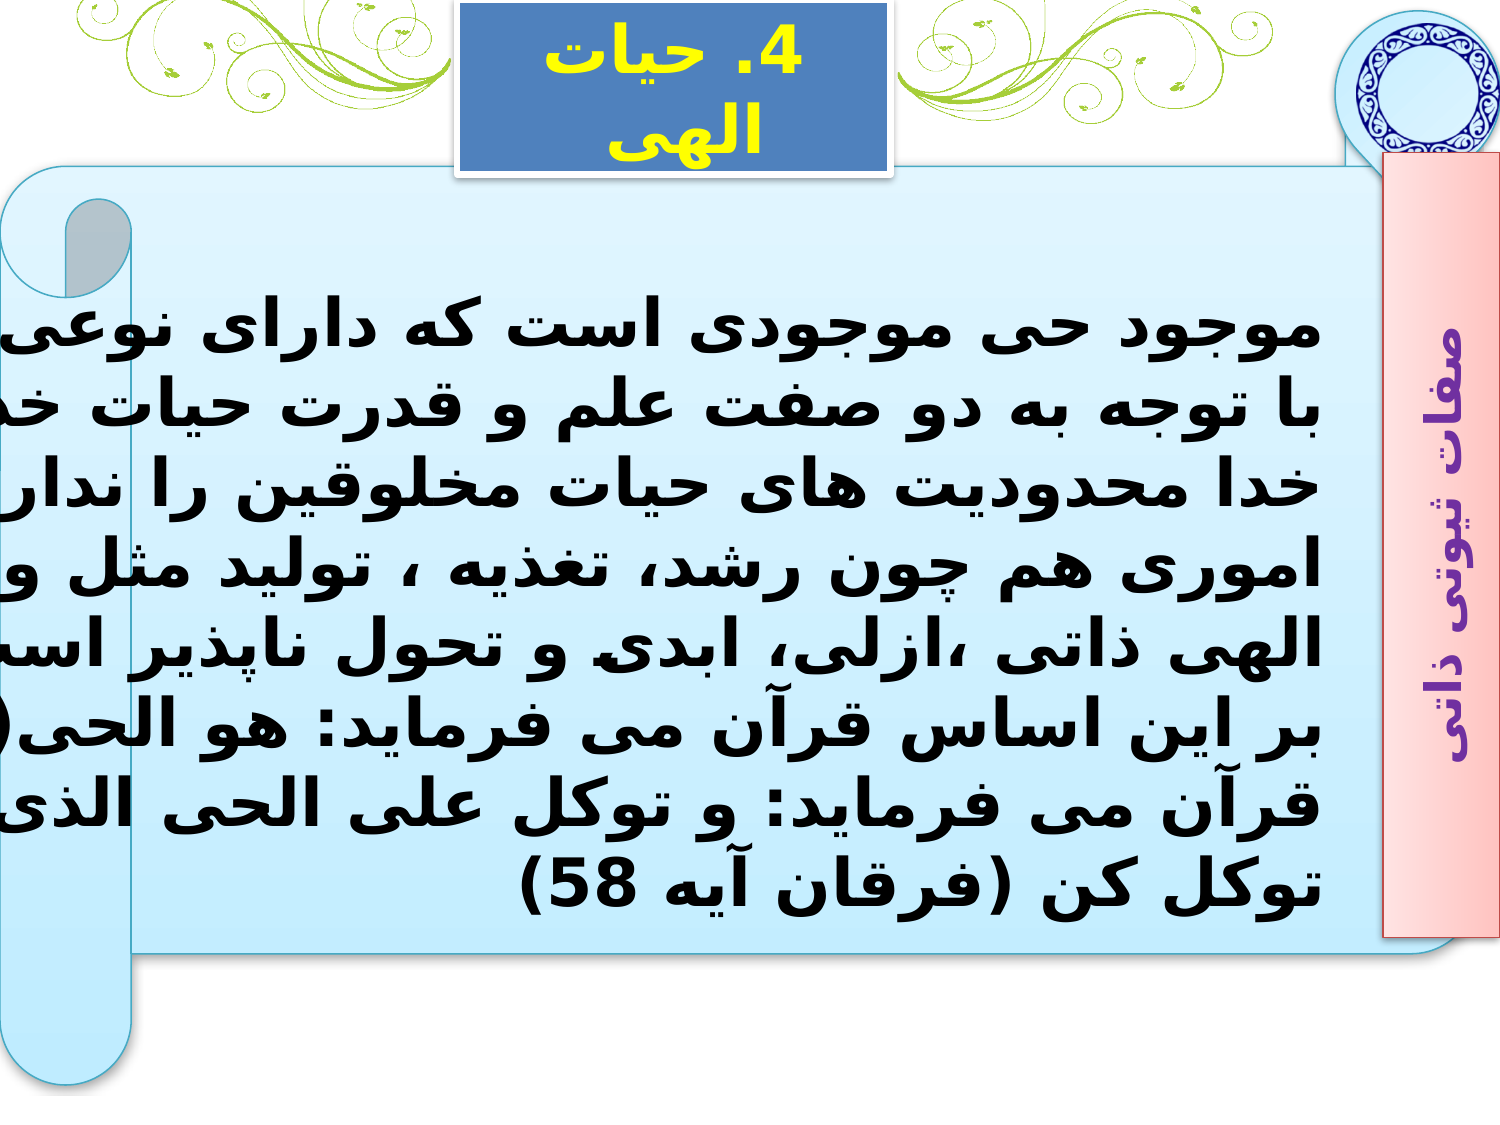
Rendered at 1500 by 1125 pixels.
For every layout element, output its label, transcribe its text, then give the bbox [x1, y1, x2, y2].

text_box [1334, 43, 1351, 144]
text_box صفات ثیوتی ذاتی [1382, 171, 1500, 938]
picture [70, 0, 459, 118]
picture [890, 0, 1279, 130]
text_box 4. حیات الهی [454, 0, 894, 178]
text_box موجود حی موجودی است که دارای نوعی فعالیت ارادی و آگاهانه باشد. با توجه به دو صفت علم و قدرت حیات خدا ثابت می شود. البته حیات خدا محدودیت های حیات مخلوقین را ندارد.حیات در موجودات طبیعی با اموری هم چون رشد، تغذیه ، تولید مثل و حرکت همراه است. اما حیات الهی ذاتی ،ازلی، ابدی و تحول ناپذیر است. بر این اساس قرآن می فرماید: هو الحی(غافرآیه 65) او زنده است. قرآن می فرماید: و توکل علی الحی الذی لا یموت برآن زنده که نمی میرد توکل کن (فرقان آیه 58) [0, 146, 1444, 1086]
text_box [1376, 10, 1460, 21]
picture [1356, 23, 1500, 164]
